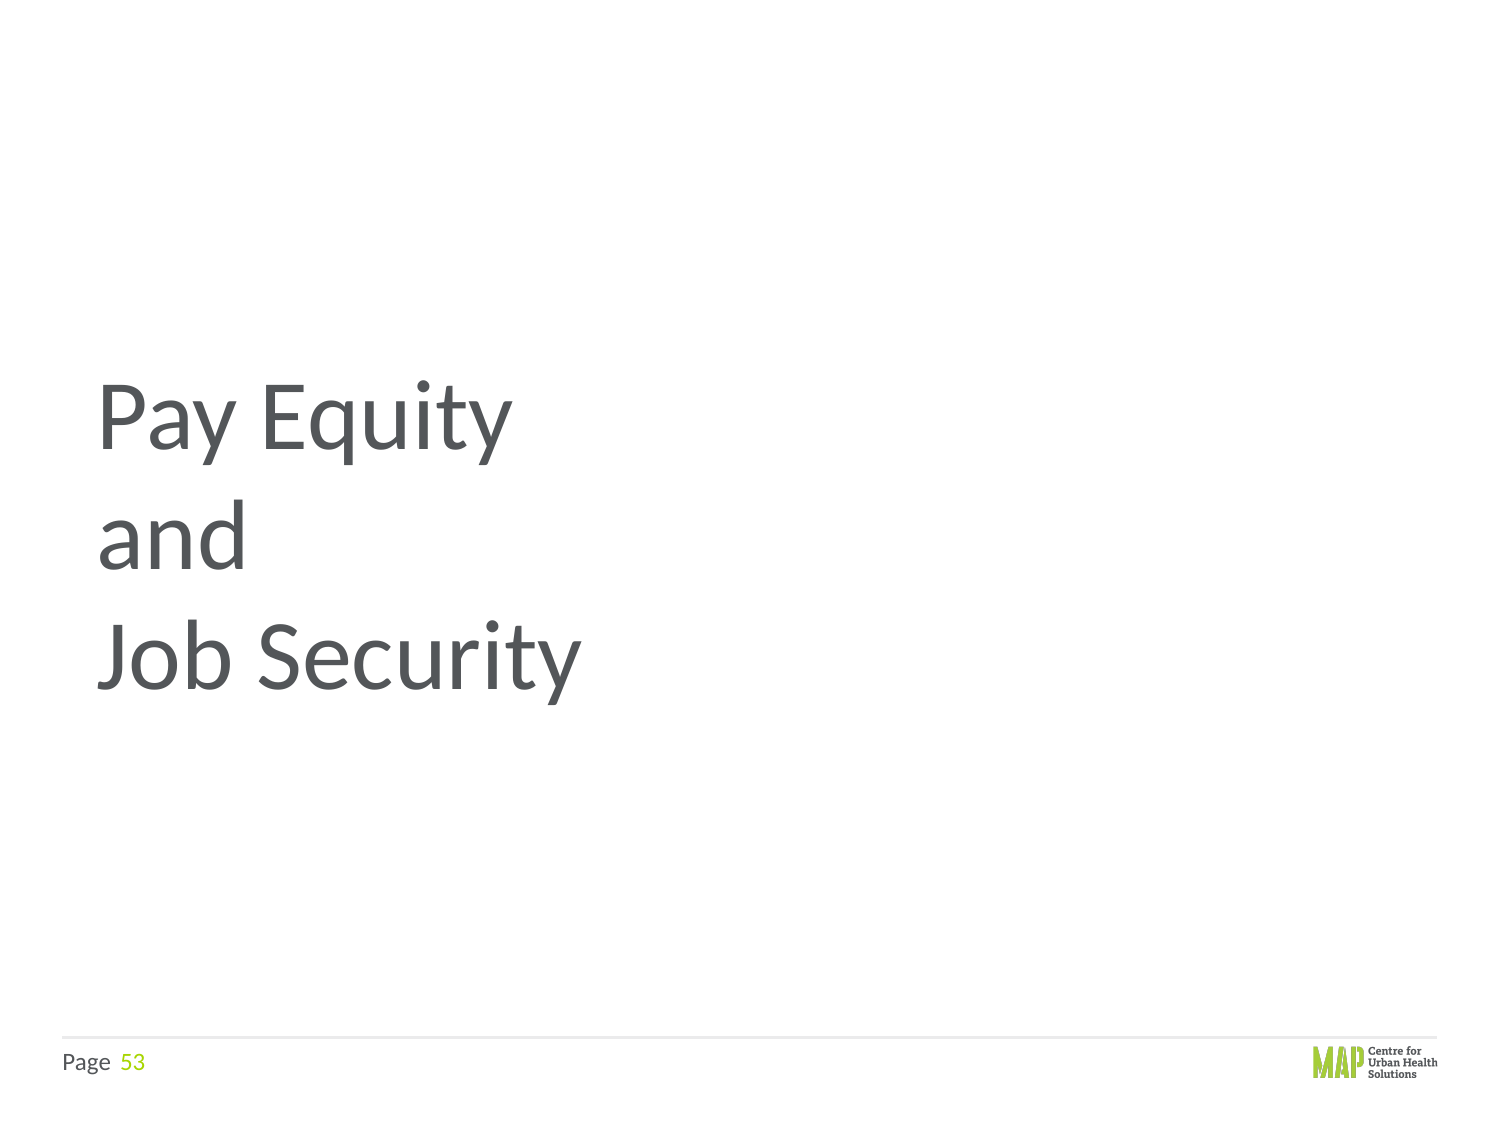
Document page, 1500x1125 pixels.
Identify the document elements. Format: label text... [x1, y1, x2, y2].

list Pay Equity and Job Security [96, 83, 1403, 991]
slide_number 53 [120, 1037, 200, 1084]
